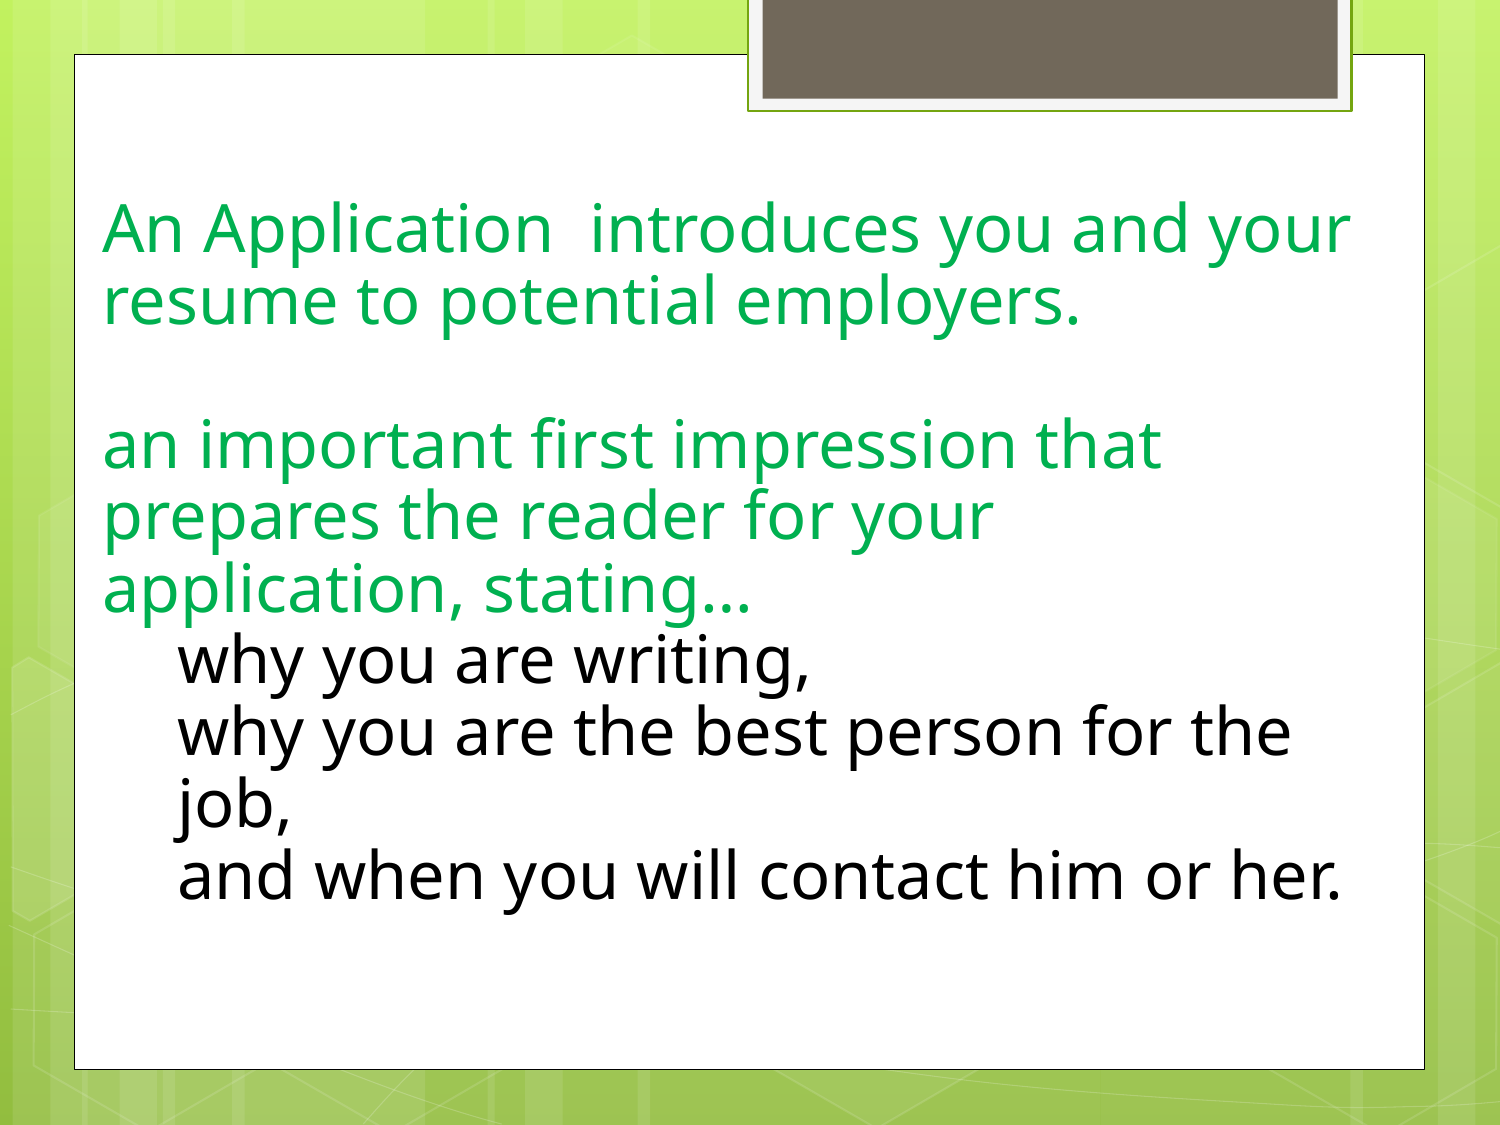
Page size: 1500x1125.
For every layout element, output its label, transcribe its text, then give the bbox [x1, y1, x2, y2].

text_box An Application introduces you and your resume to potential employers. an important first impression that prepares the reader for your application, stating… why you are writing, why you are the best person for the job, and when you will contact him or her. [87, 187, 1388, 922]
